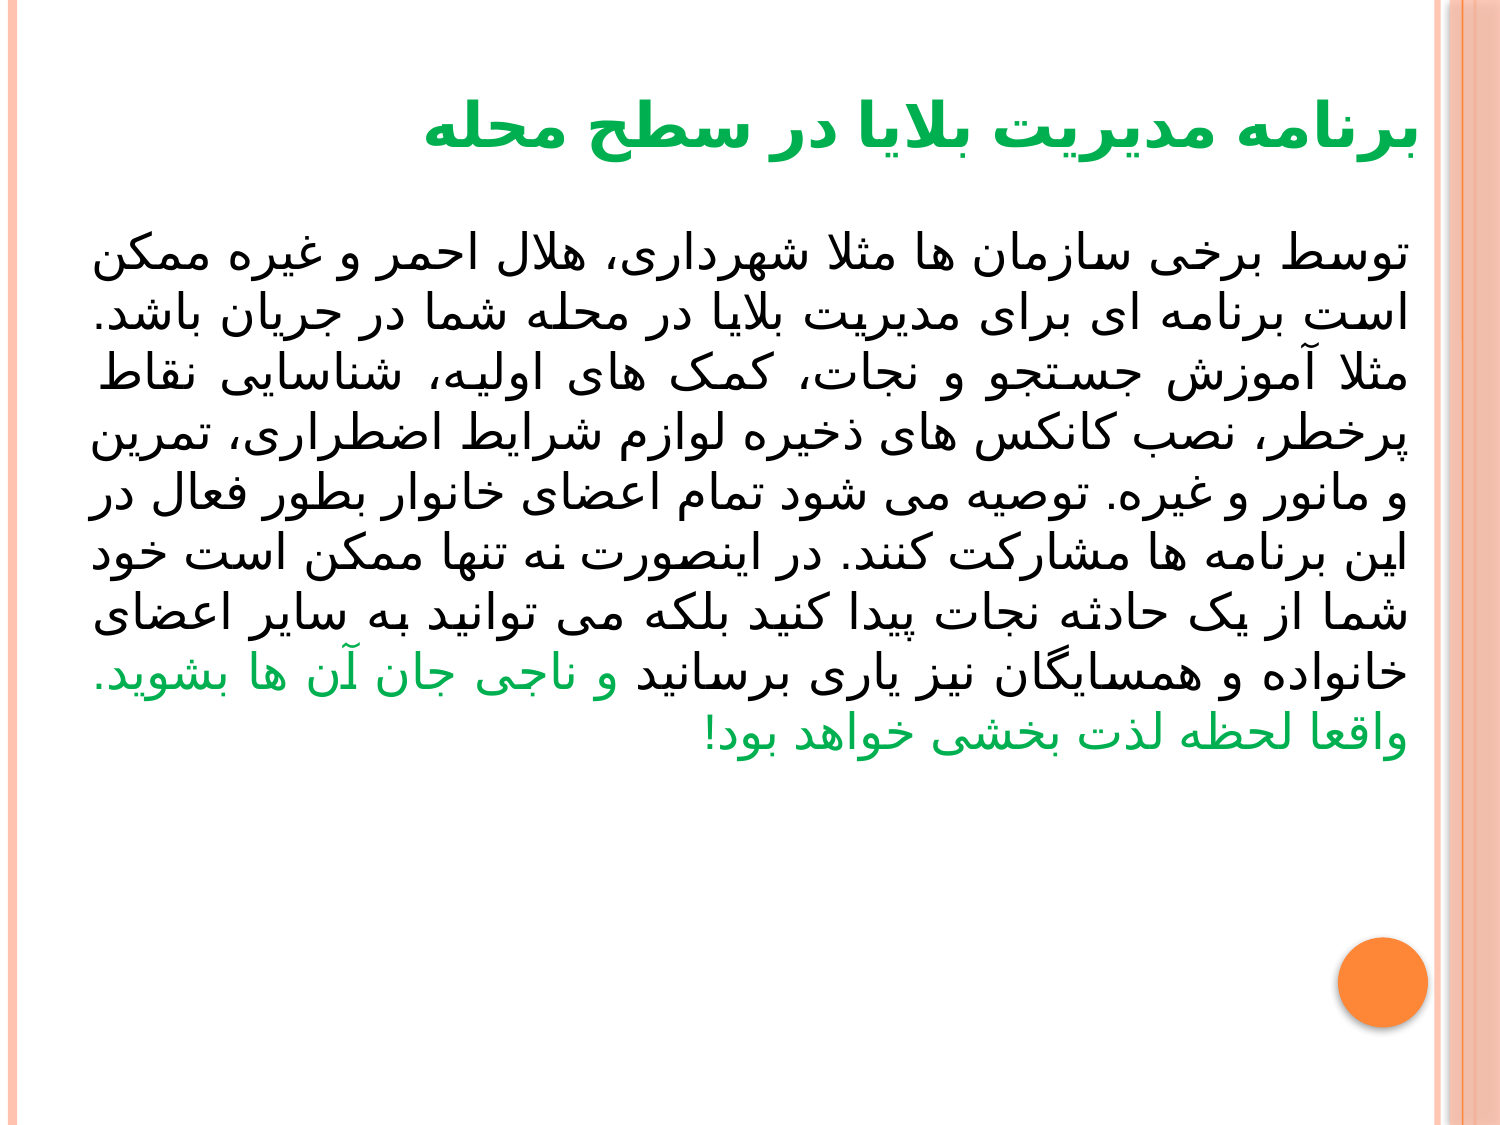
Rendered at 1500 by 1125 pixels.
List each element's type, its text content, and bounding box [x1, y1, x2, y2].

title برنامه مدیریت بلایا در سطح محله [212, 50, 1438, 168]
list توسط برخی سازمان ها مثلا شهرداری، هلال احمر و غیره ممکن است برنامه ای برای مدیریت بلایا در محله شما در جریان باشد. مثلا آموزش جستجو و نجات، کمک های اولیه، شناسایی نقاط پرخطر، نصب کانکس های ذخیره لوازم شرایط اضطراری، تمرین و مانور و غیره. توصیه می شود تمام اعضای خانوار بطور فعال در این برنامه ها مشارکت کنند. در اینصورت نه تنها ممکن است خود شما از یک حادثه نجات پیدا کنید بلکه می توانید به سایر اعضای خانواده و همسایگان نیز یاری برسانید و ناجی جان آن ها بشوید. واقعا لحظه لذت بخشی خواهد بود! [75, 212, 1425, 1005]
